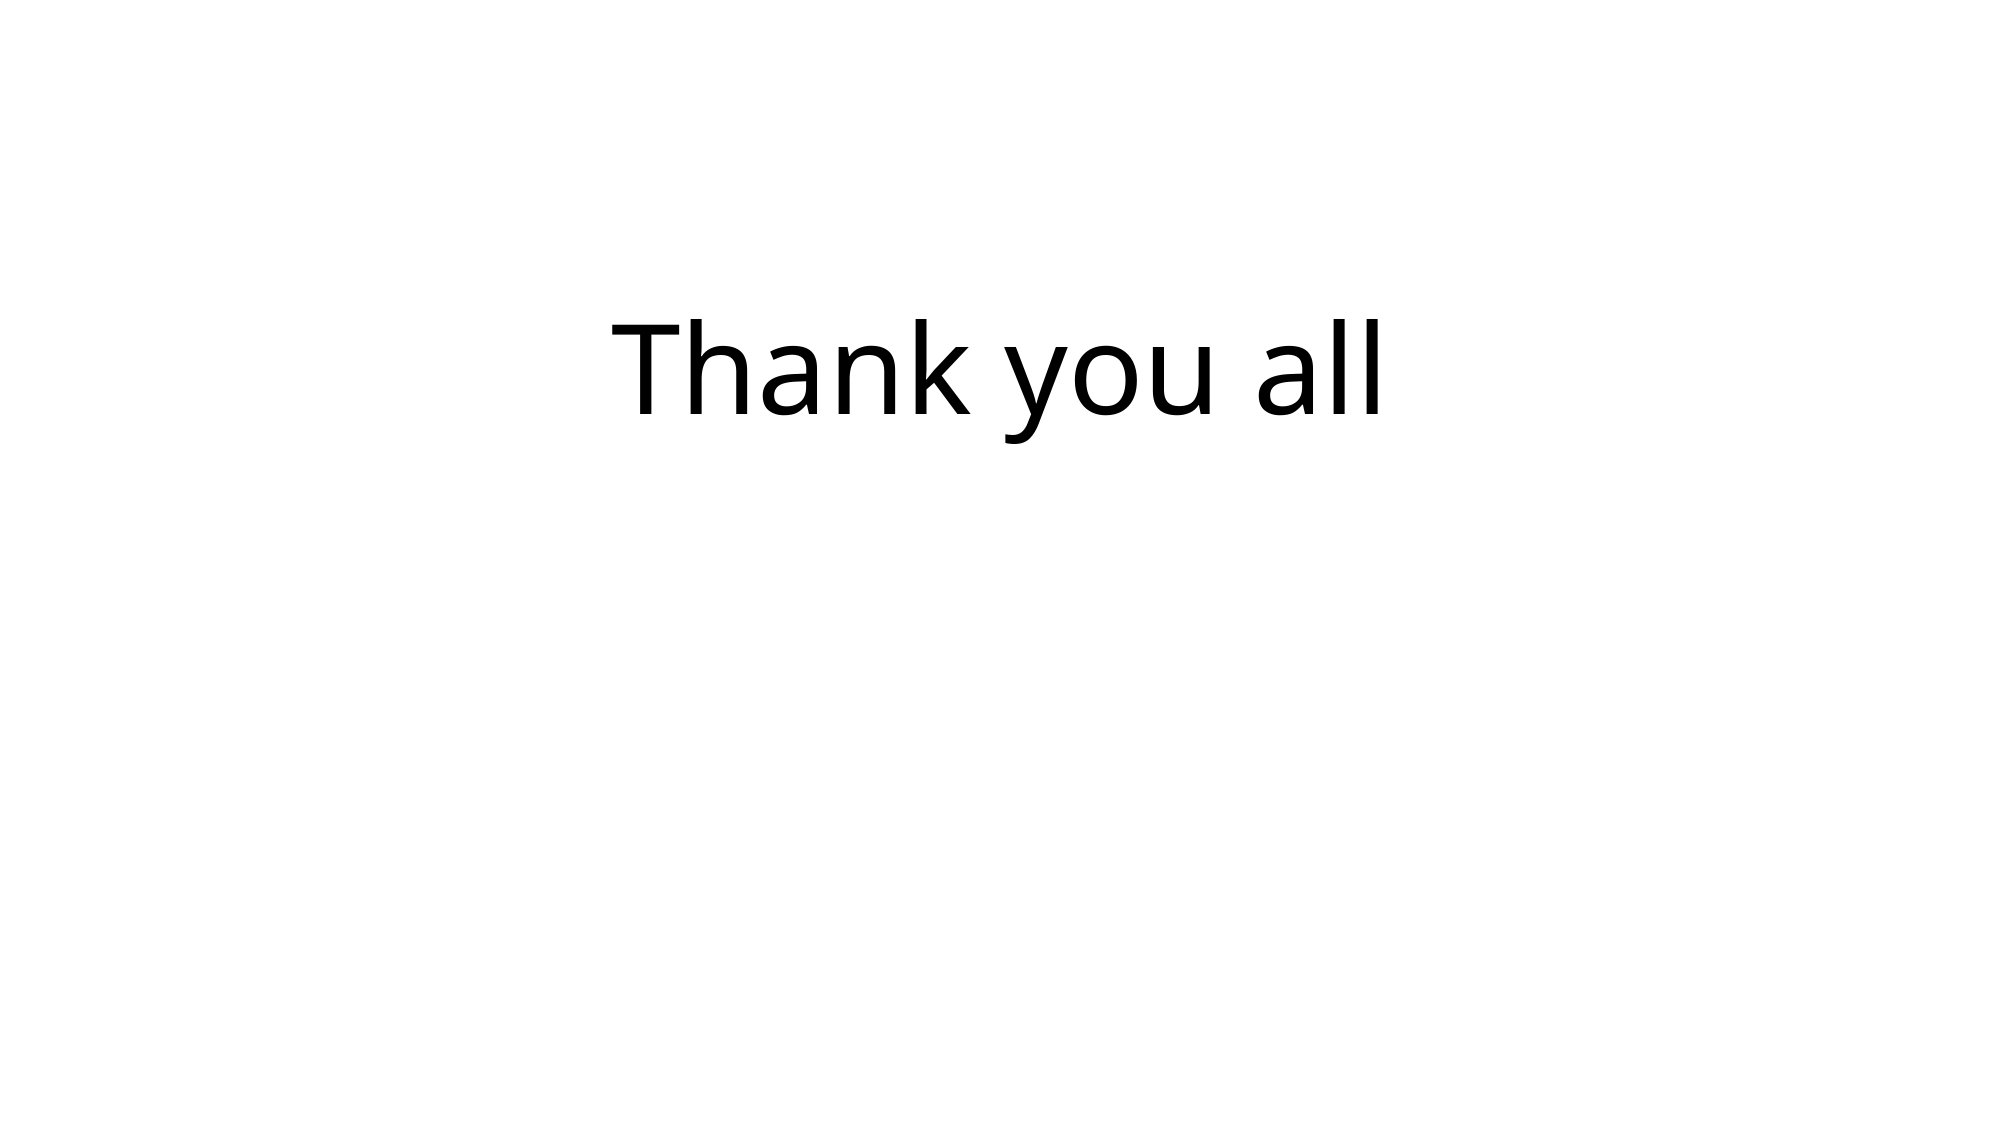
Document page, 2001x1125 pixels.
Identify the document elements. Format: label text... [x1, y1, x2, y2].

list Thank you all [137, 299, 1863, 601]
